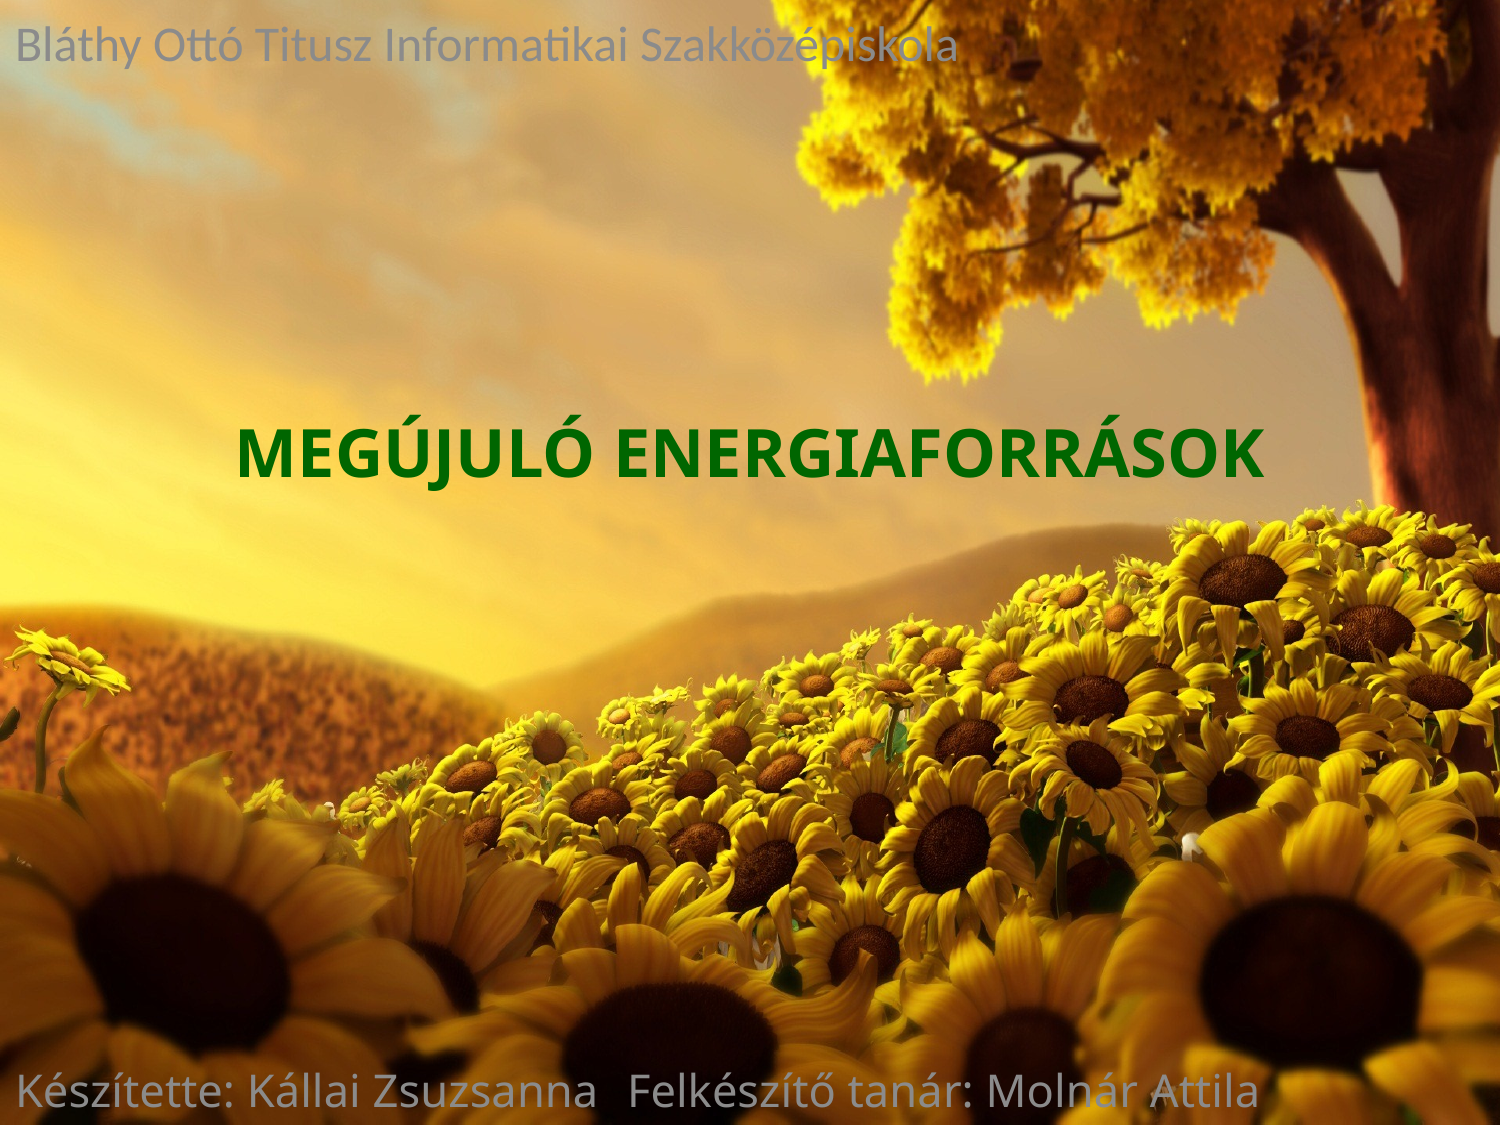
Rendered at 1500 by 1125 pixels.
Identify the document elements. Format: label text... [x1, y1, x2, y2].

subtitle Készítette: Kállai Zsuzsanna Felkészítő tanár: Molnár Attila [0, 1054, 1500, 1125]
title MEGÚJULÓ ENERGIAFORRÁSOK [112, 234, 1388, 668]
footer Bláthy Ottó Titusz Informatikai Szakközépiskola [0, 0, 1008, 82]
picture [0, 0, 1500, 1054]
